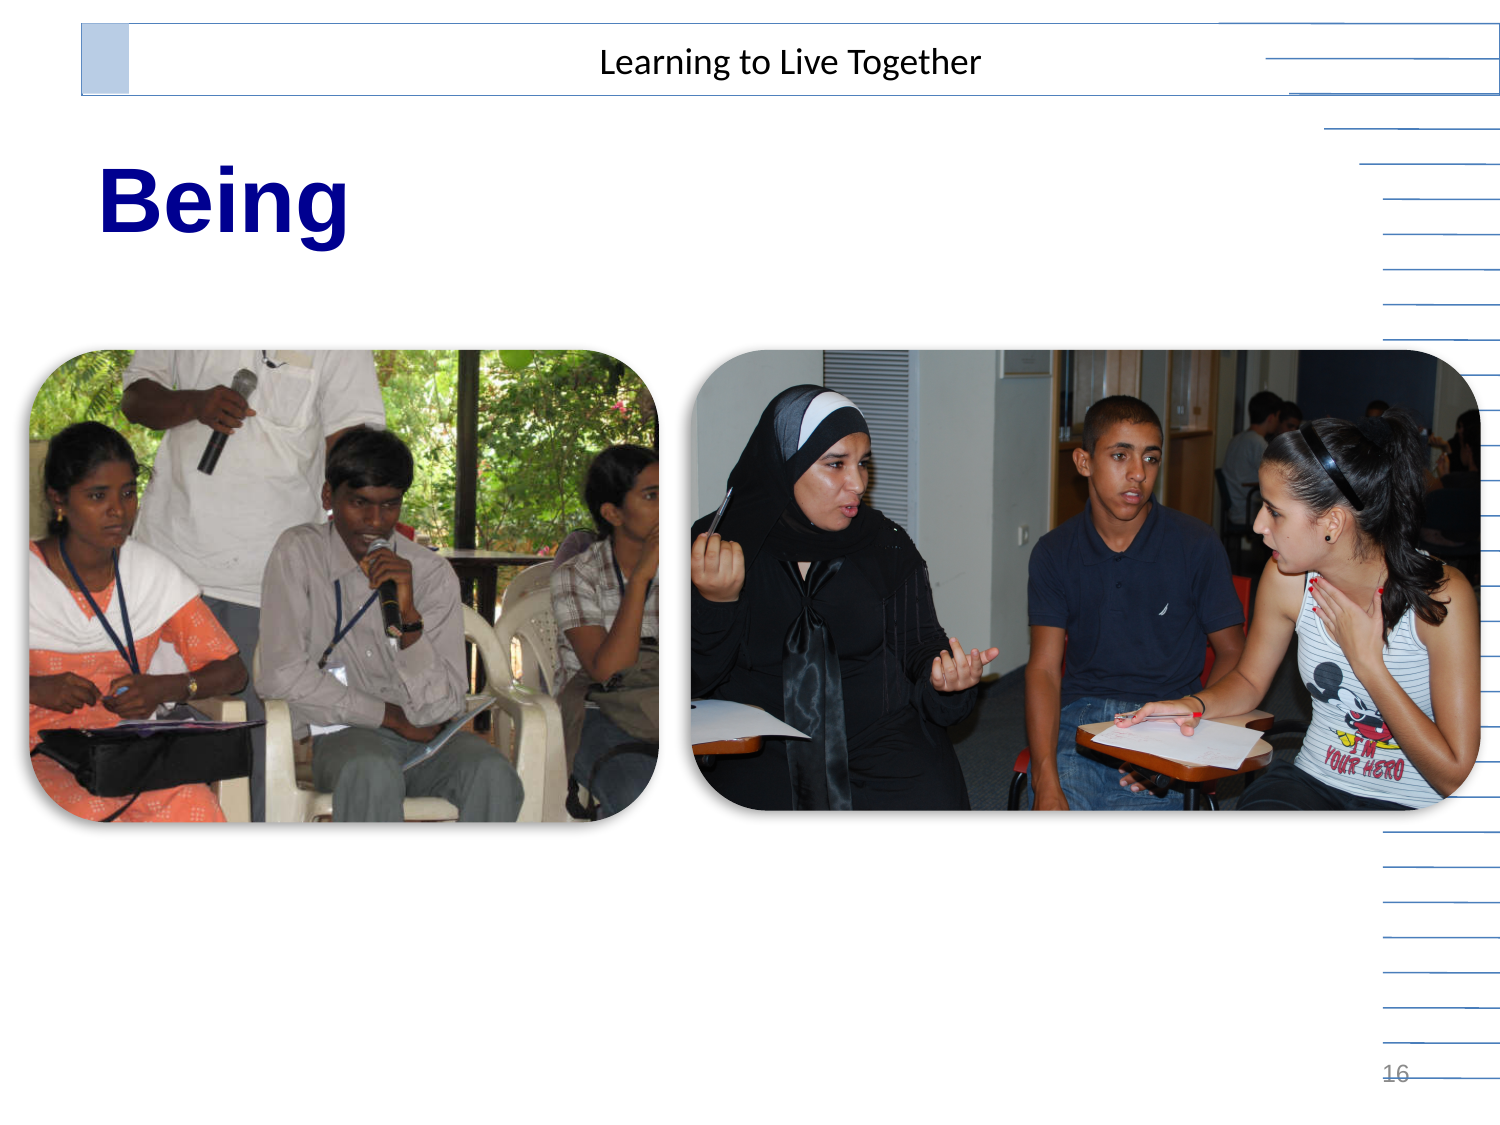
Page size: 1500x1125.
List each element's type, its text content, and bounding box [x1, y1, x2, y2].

title Being [81, 116, 1361, 276]
text_box Learning to Live Together [131, 23, 1500, 96]
text_box [80, 21, 131, 96]
picture [29, 349, 660, 823]
picture [690, 349, 1481, 811]
slide_number 16 [1074, 1042, 1425, 1103]
